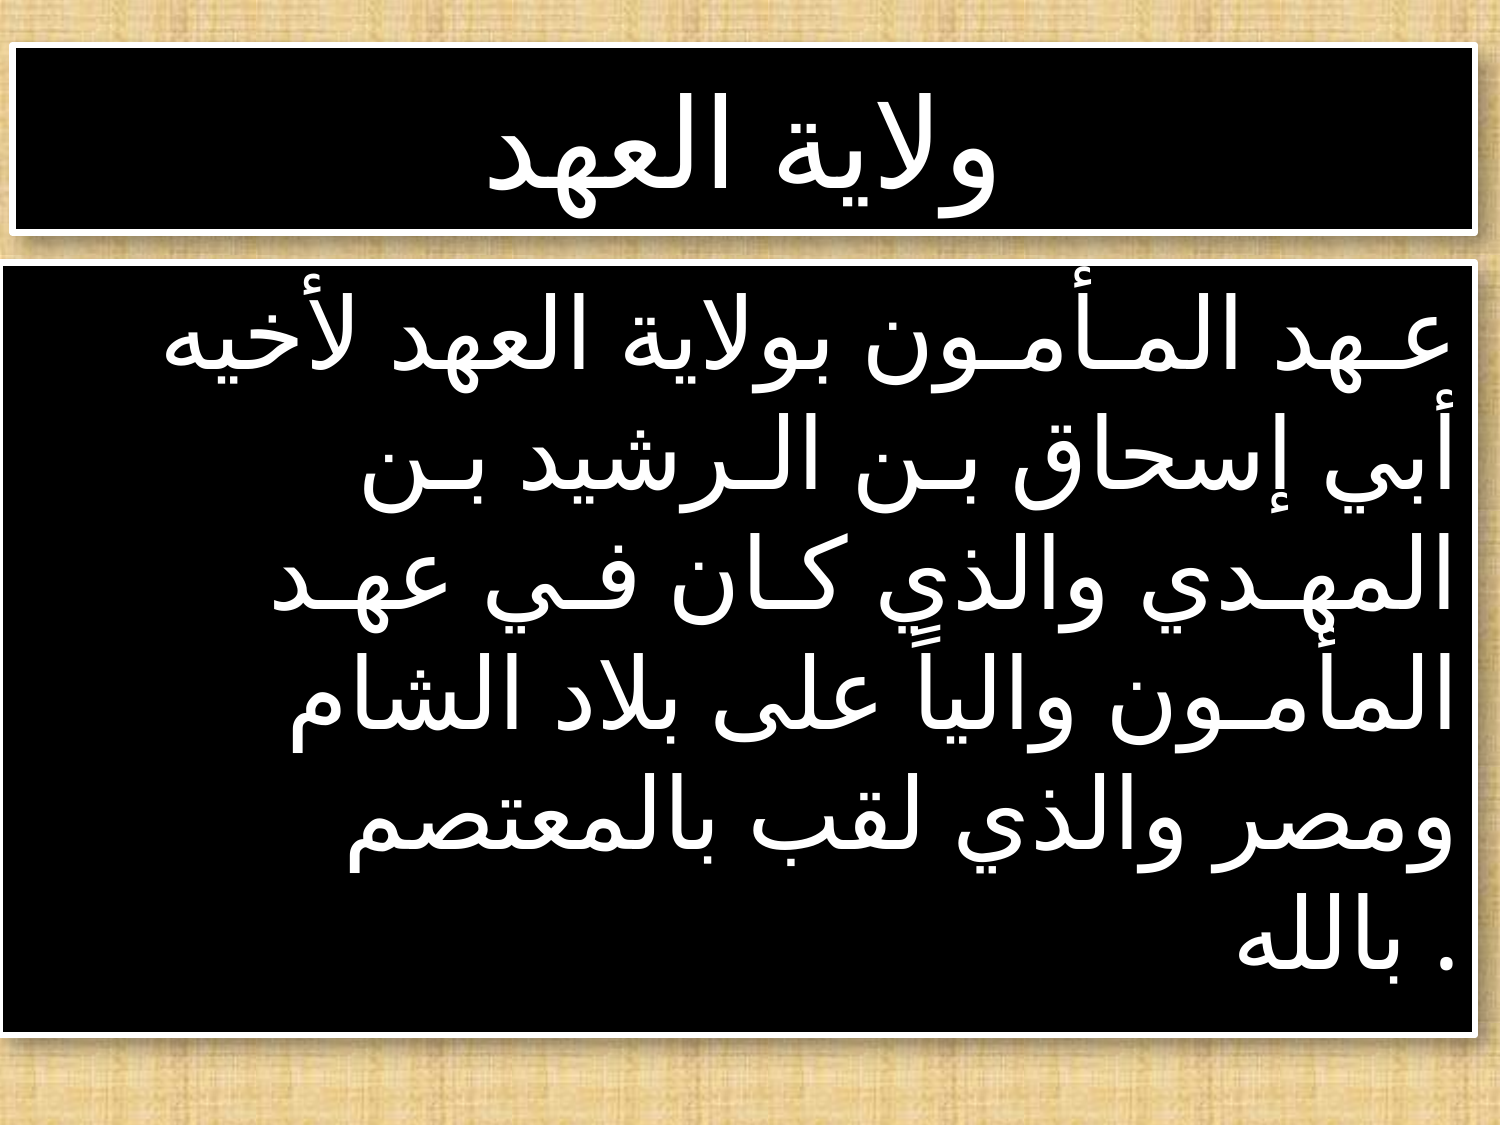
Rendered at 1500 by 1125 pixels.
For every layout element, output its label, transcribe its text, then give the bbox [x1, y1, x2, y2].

picture [0, 0, 1500, 1125]
title ولاية العهد [9, 42, 1478, 236]
list عـهد المـأمـون بولاية العهد لأخيه أبي إسحاق بـن الـرشيد بـن المهـدي والذي كـان فـي عهـد المأمـون والياً على بلاد الشام ومصر والذي لقب بالمعتصم بالله . [0, 259, 1478, 1038]
